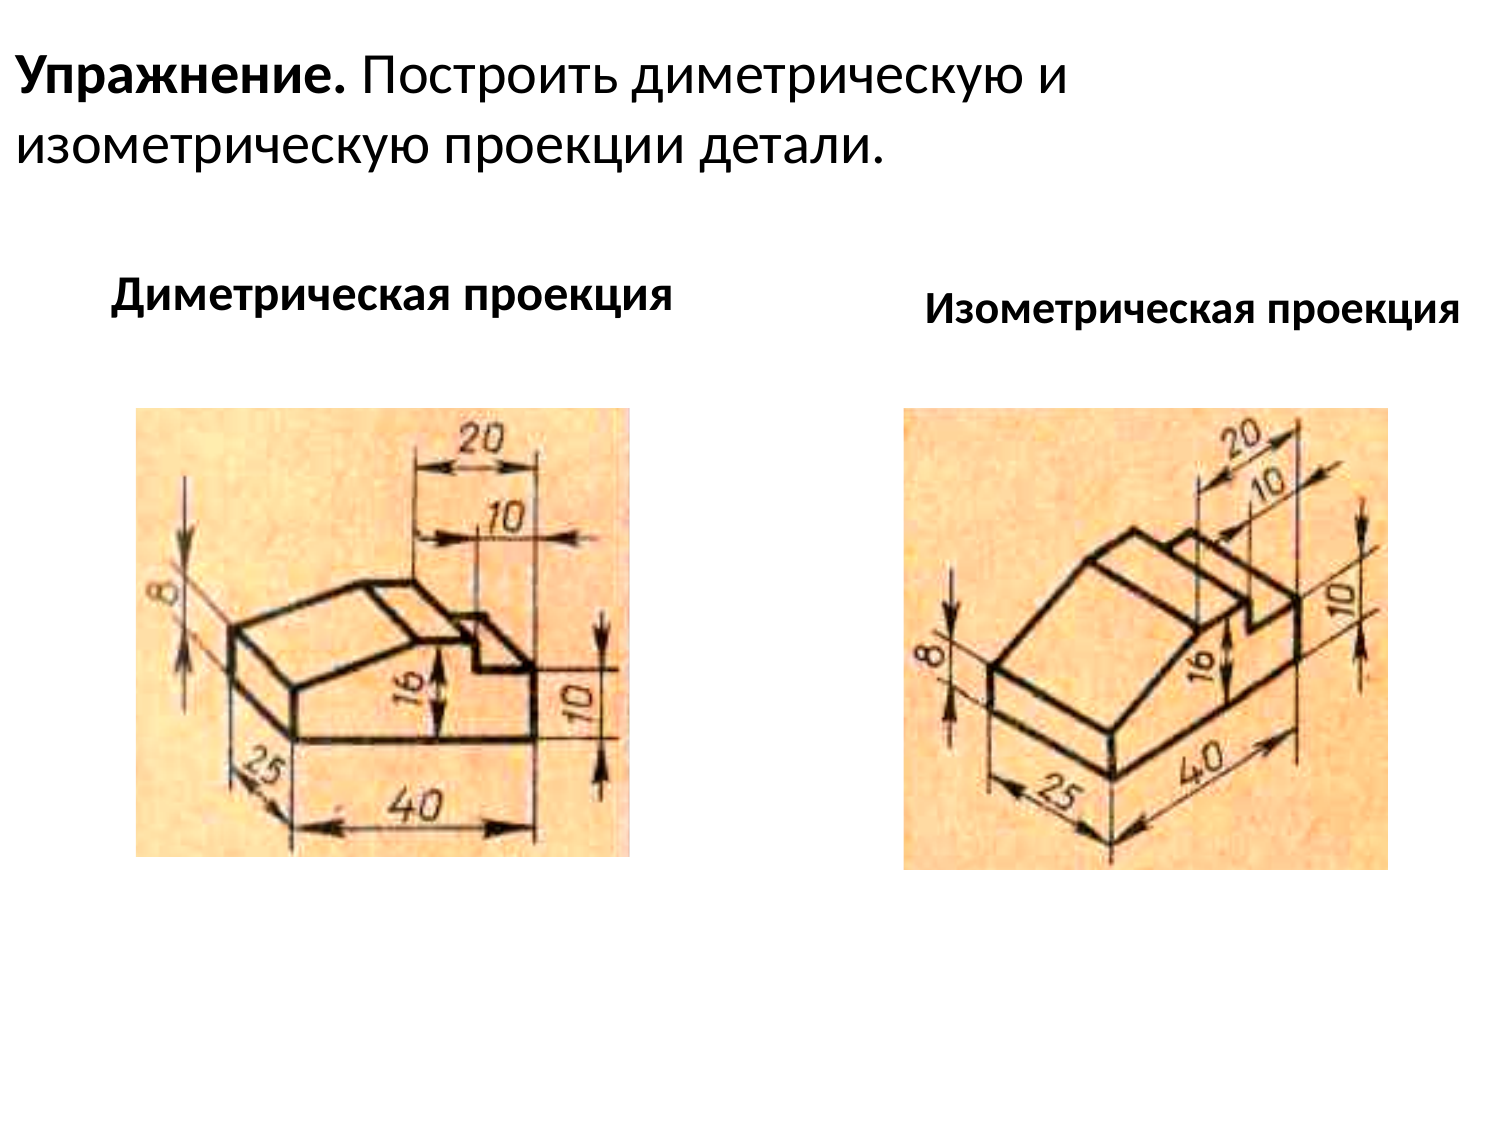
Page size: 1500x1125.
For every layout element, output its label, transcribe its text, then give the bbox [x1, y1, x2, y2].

title Упражнение. Построить диметрическую и изометрическую проекции детали. [0, 0, 1500, 211]
list Диметрическая проекция [46, 210, 739, 329]
picture [135, 408, 630, 857]
picture [903, 408, 1389, 870]
list Изометрическая проекция [773, 269, 1477, 340]
